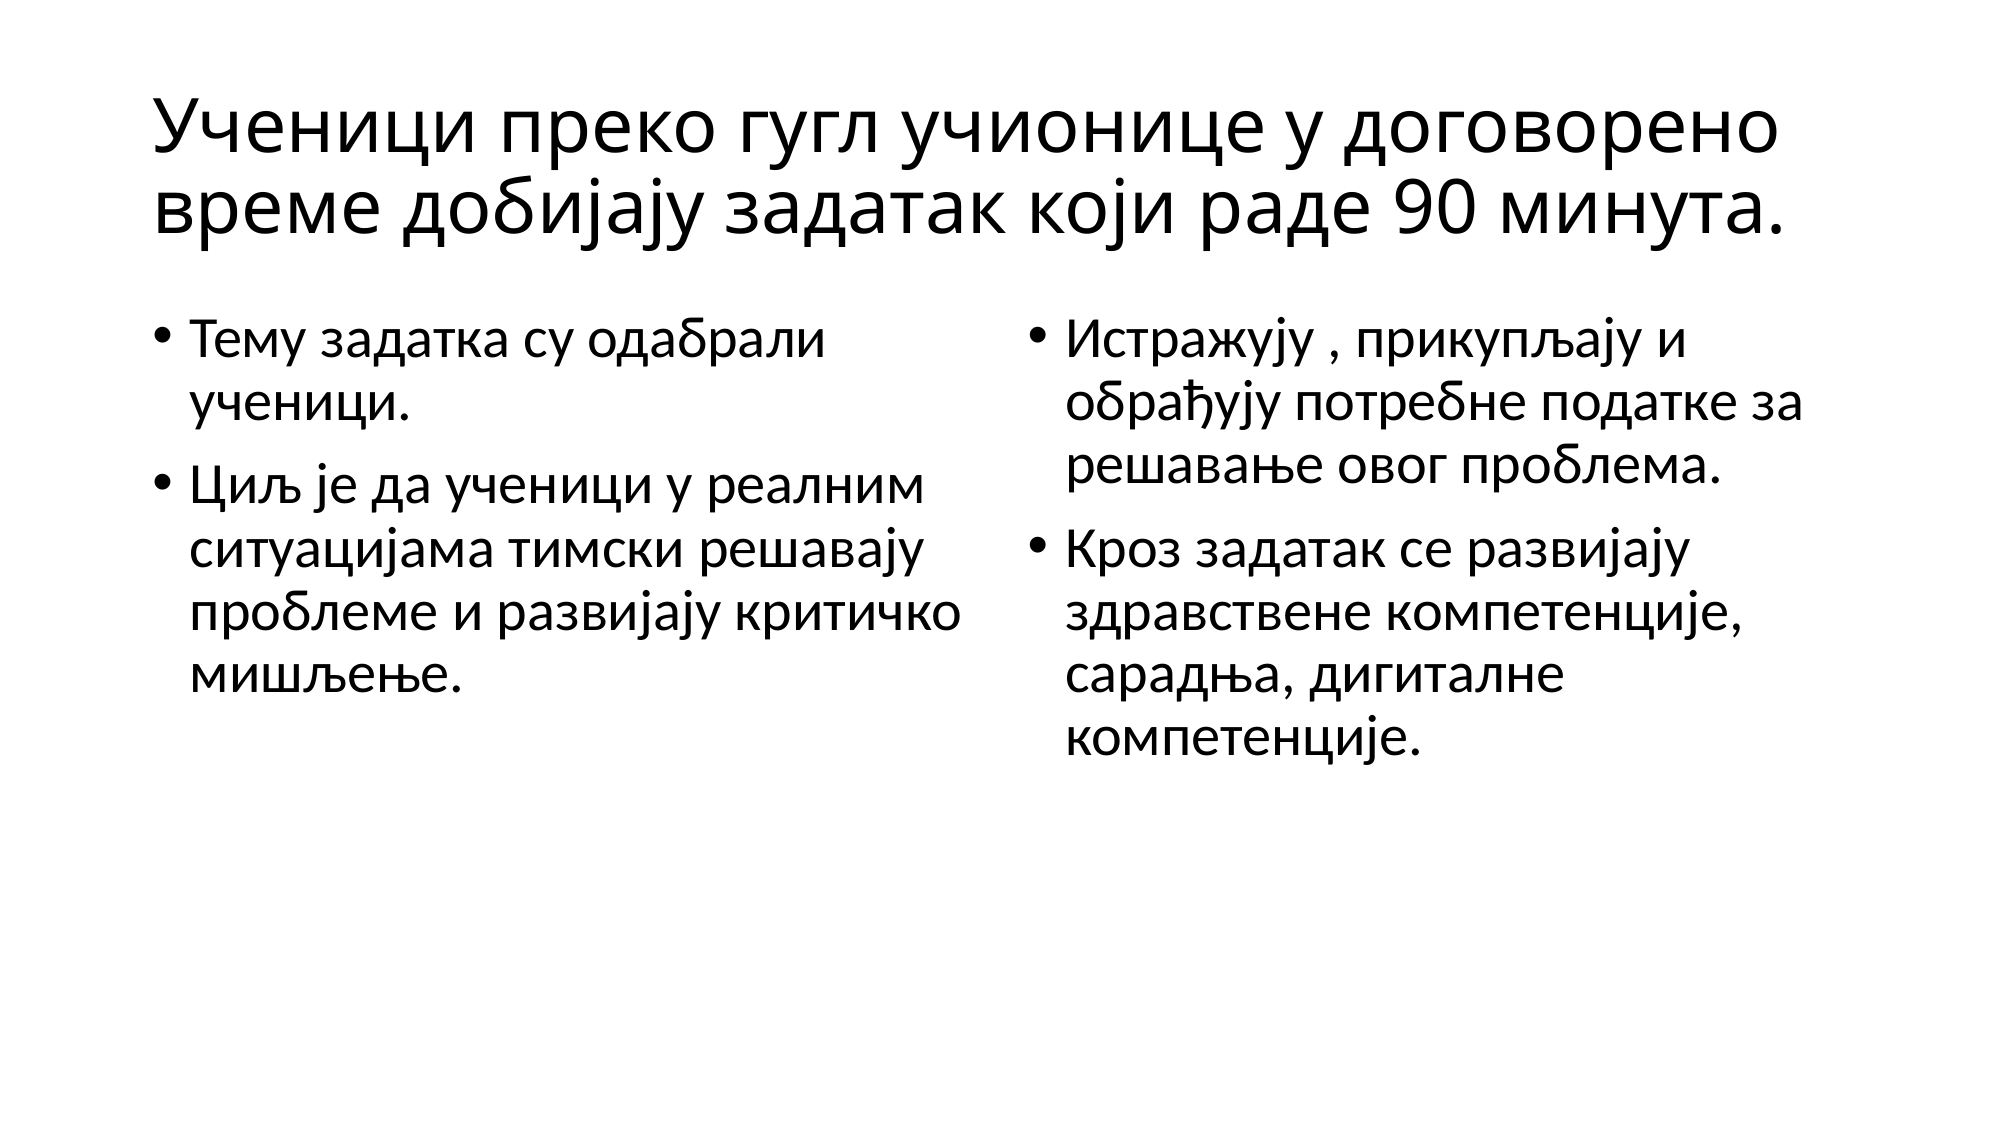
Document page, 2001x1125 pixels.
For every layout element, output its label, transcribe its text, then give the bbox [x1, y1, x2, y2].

list Истражују , прикупљају и обрађују потребне податке за решавање овог проблема. Кроз задатак се развијају здравствене компетенције, сарадња, дигиталне компетенције. [1012, 299, 1863, 1014]
list Тему задатка су одабрали ученици. Циљ је да ученици у реалним ситуацијама тимски решавају проблеме и развијају критичко мишљење. [137, 299, 988, 1014]
title Ученици преко гугл учионице у договорено време добијају задатак који раде 90 минута. [137, 59, 1863, 278]
